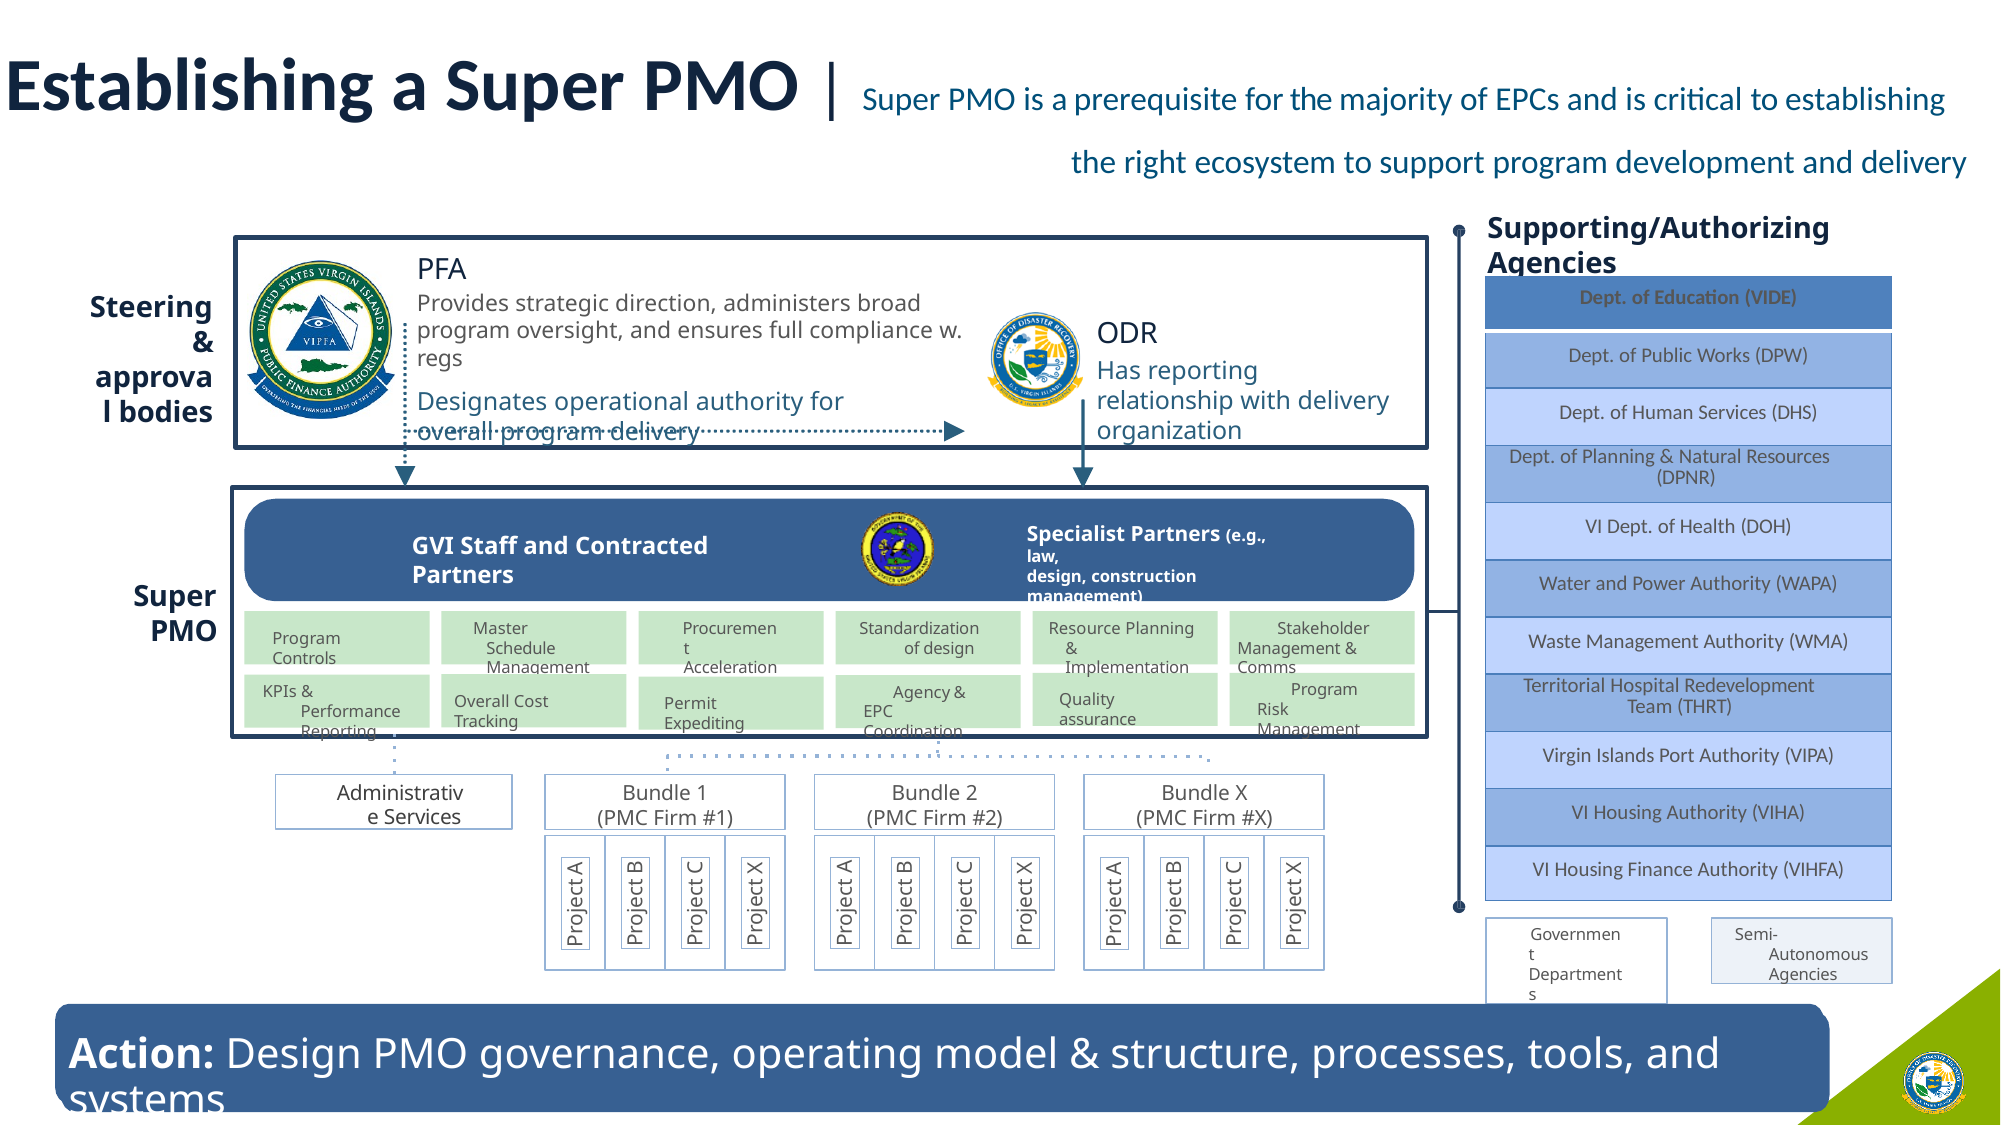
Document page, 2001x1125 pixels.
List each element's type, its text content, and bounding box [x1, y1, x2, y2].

table_cell Dept. of Human Services (DHS) [1486, 389, 1891, 445]
picture [1898, 1049, 1968, 1116]
table_header Dept. of Education (VIDE) [1486, 277, 1891, 329]
picture [861, 511, 934, 587]
text_box Government Departments [1486, 918, 1667, 1001]
text_box [232, 487, 239, 737]
text_box Steering & approval bodies [63, 286, 214, 429]
table_cell Waste Management Authority (WMA) [1486, 618, 1891, 673]
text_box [244, 224, 1466, 972]
table_cell Water and Power Authority (WAPA) [1486, 561, 1891, 616]
text_box Supporting/Authorizing Agencies [1485, 207, 1906, 280]
table_cell Virgin Islands Port Authority (VIPA) [1486, 732, 1891, 788]
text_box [54, 1003, 1830, 1113]
text_box Semi-Autonomous Agencies [1711, 918, 1892, 984]
table_cell VI Housing Finance Authority (VIHFA) [1486, 847, 1891, 900]
table_cell Territorial Hospital Redevelopment Team (THRT) [1486, 675, 1891, 731]
table_cell Dept. of Public Works (DPW) [1486, 333, 1891, 387]
text_box Super PMO [131, 574, 234, 647]
table_cell VI Housing Authority (VIHA) [1486, 789, 1891, 845]
table_cell VI Dept. of Health (DOH) [1486, 503, 1891, 559]
table_cell Dept. of Planning & Natural Resources (DPNR) [1486, 446, 1891, 502]
title Establishing a Super PMO | Super PMO is a prerequisite for the majority of EPCs and is critical to establishing the right ecosystem to support program development and delivery [3, 63, 1968, 260]
text_box [235, 260, 239, 448]
